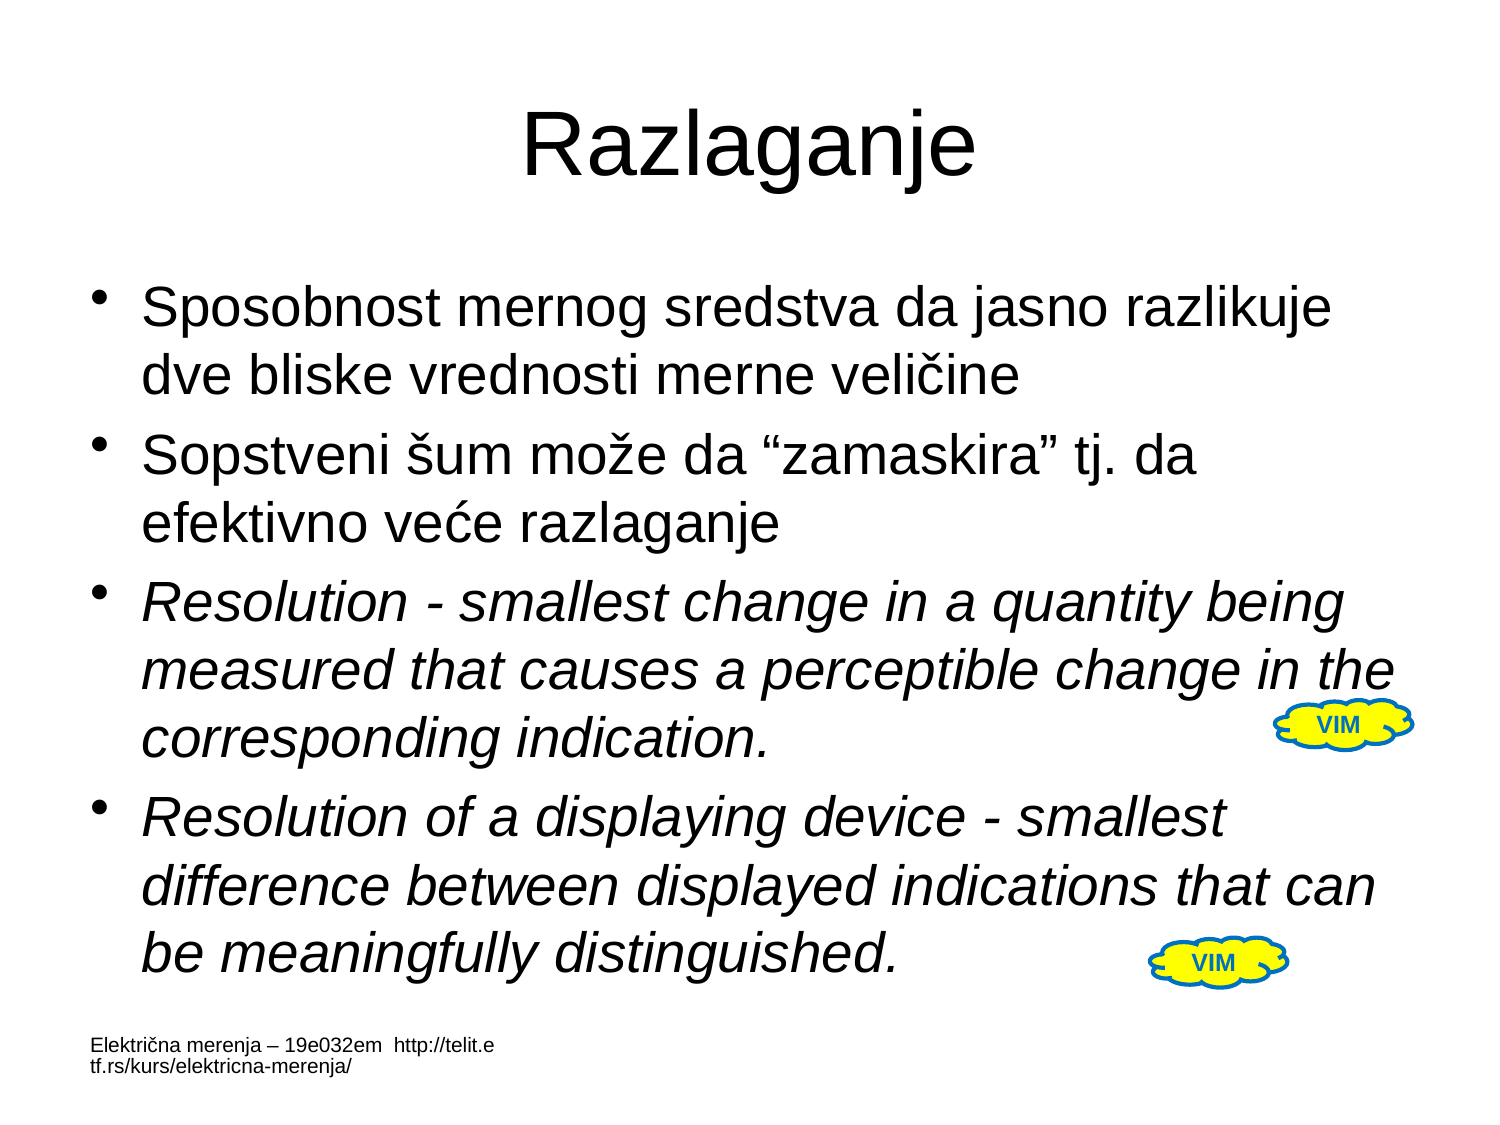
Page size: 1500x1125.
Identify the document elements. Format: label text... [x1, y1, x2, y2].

text_box VIM [1147, 935, 1290, 990]
title Razlaganje [74, 44, 1426, 233]
text_box VIM [1272, 698, 1415, 753]
footer Električna merenja – 19e032em http://telit.etf.rs/kurs/elektricna-merenja/ [74, 1024, 513, 1103]
list Sposobnost mernog sredstva da jasno razlikuje dve bliske vrednosti merne veličine Sopstveni šum može da “zamaskira” tj. da efektivno veće razlaganje Resolution - smallest change in a quantity being measured that causes a perceptible change in the corresponding indication. Resolution of a displaying device - smallest difference between displayed indications that can be meaningfully distinguished. [74, 262, 1426, 1006]
